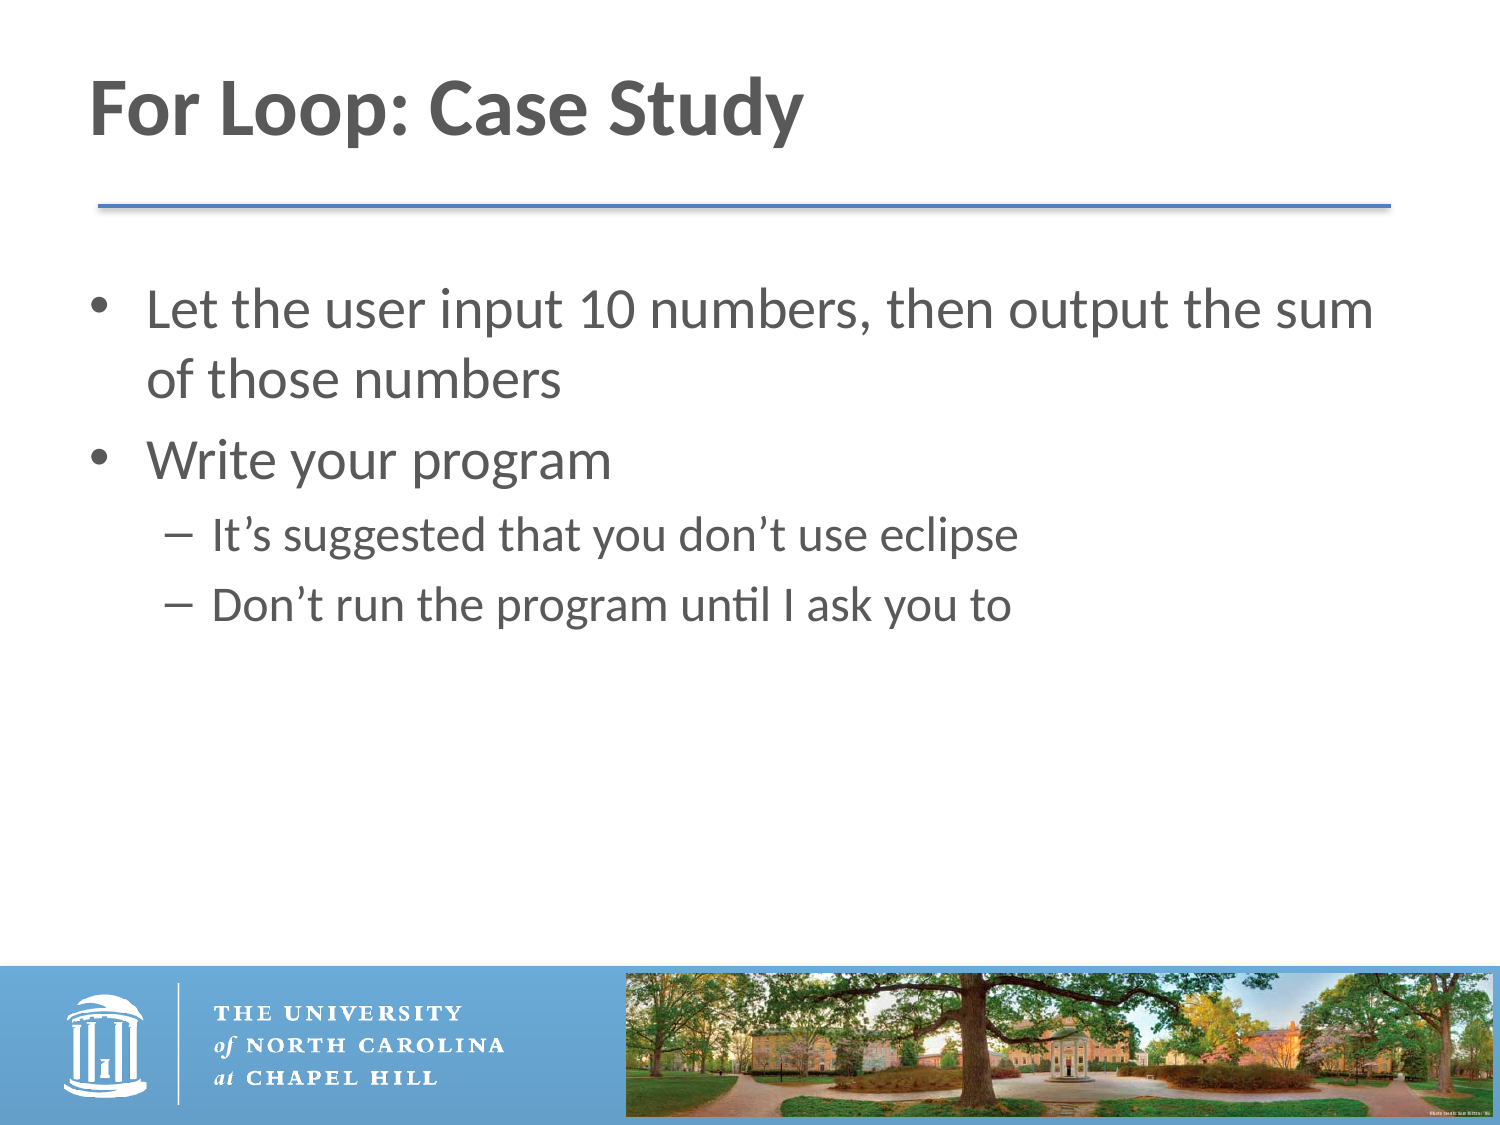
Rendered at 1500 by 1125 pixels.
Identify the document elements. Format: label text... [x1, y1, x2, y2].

list Let the user input 10 numbers, then output the sum of those numbers Write your program It’s suggested that you don’t use eclipse Don’t run the program until I ask you to [75, 262, 1393, 933]
picture [64, 983, 504, 1105]
title For Loop: Case Study [75, 45, 1425, 233]
picture [626, 973, 1493, 1117]
